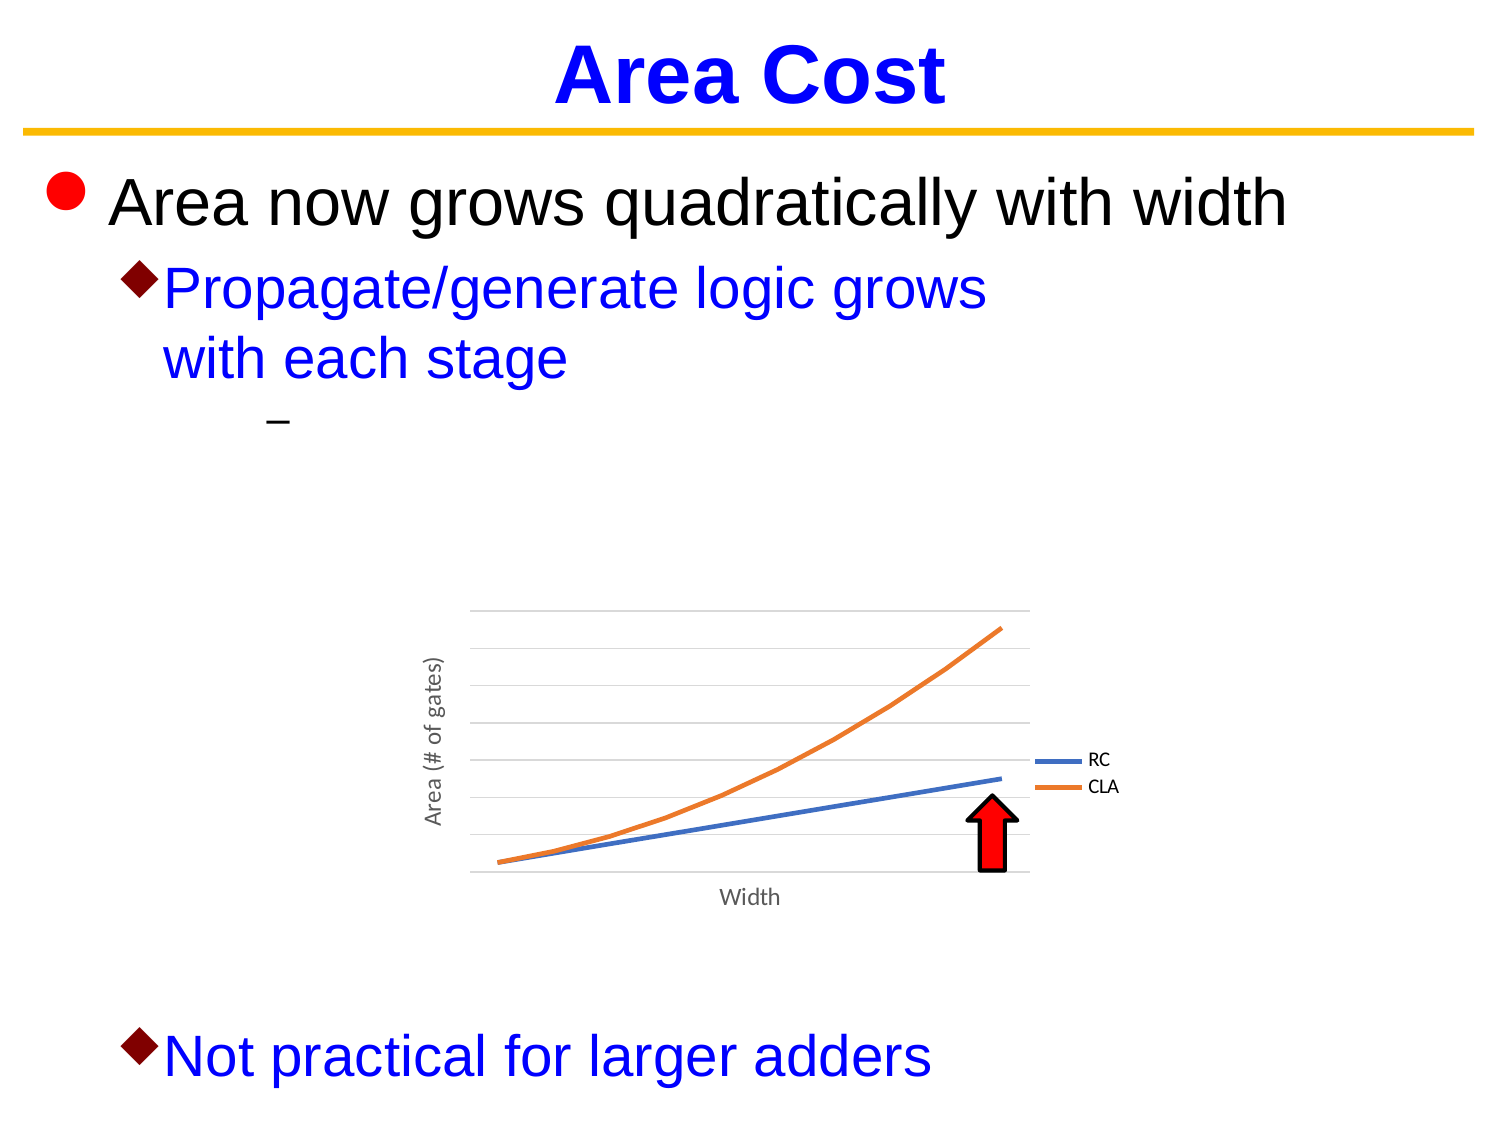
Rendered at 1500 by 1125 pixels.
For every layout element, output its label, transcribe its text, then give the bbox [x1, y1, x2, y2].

chart [388, 602, 1140, 947]
title Area Cost [28, 20, 1472, 121]
